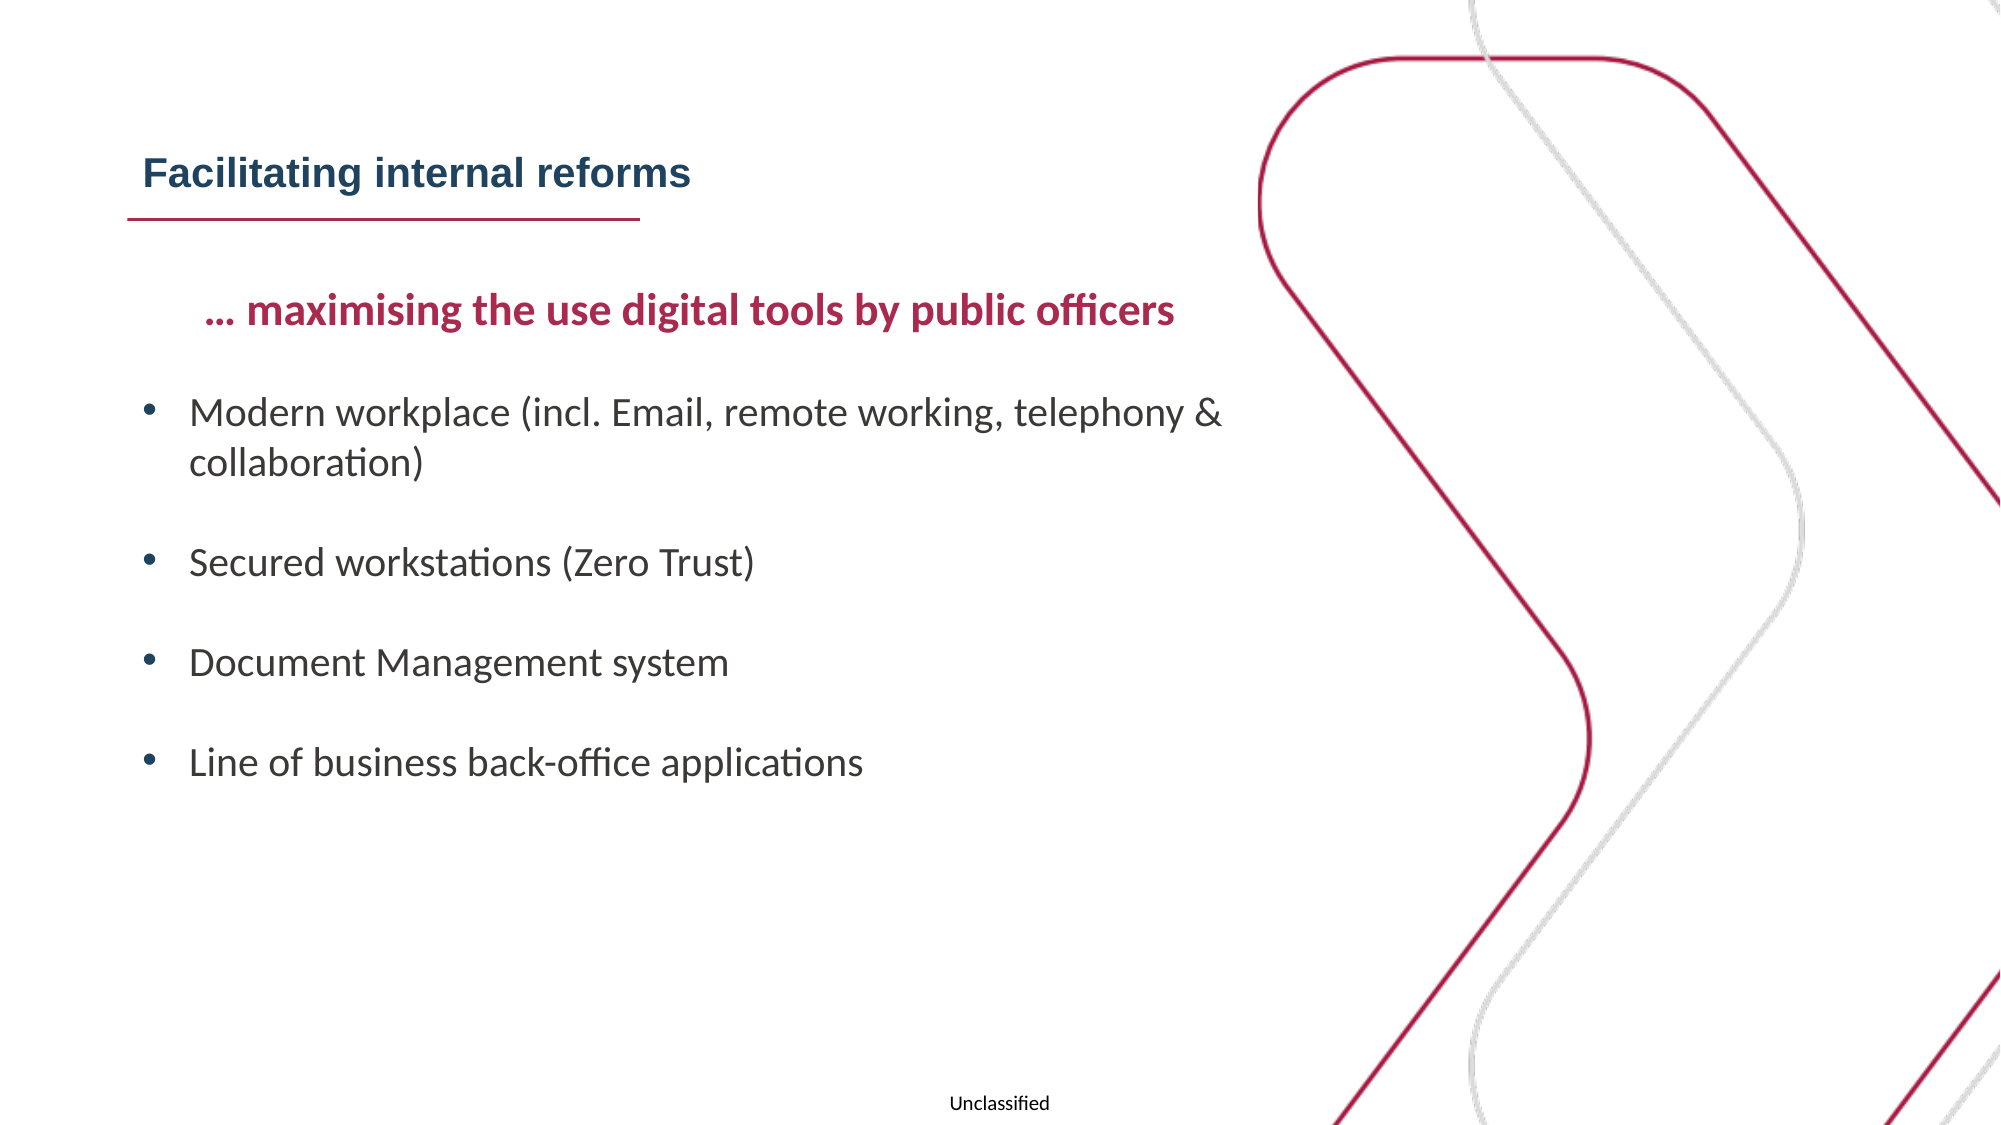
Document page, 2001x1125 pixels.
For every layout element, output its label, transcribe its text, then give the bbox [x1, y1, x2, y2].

subtitle Facilitating internal reforms [127, 152, 1046, 205]
text_box … maximising the use digital tools by public officers Modern workplace (incl. Email, remote working, telephony & collaboration) Secured workstations (Zero Trust) Document Management system Line of business back-office applications [127, 272, 1252, 792]
